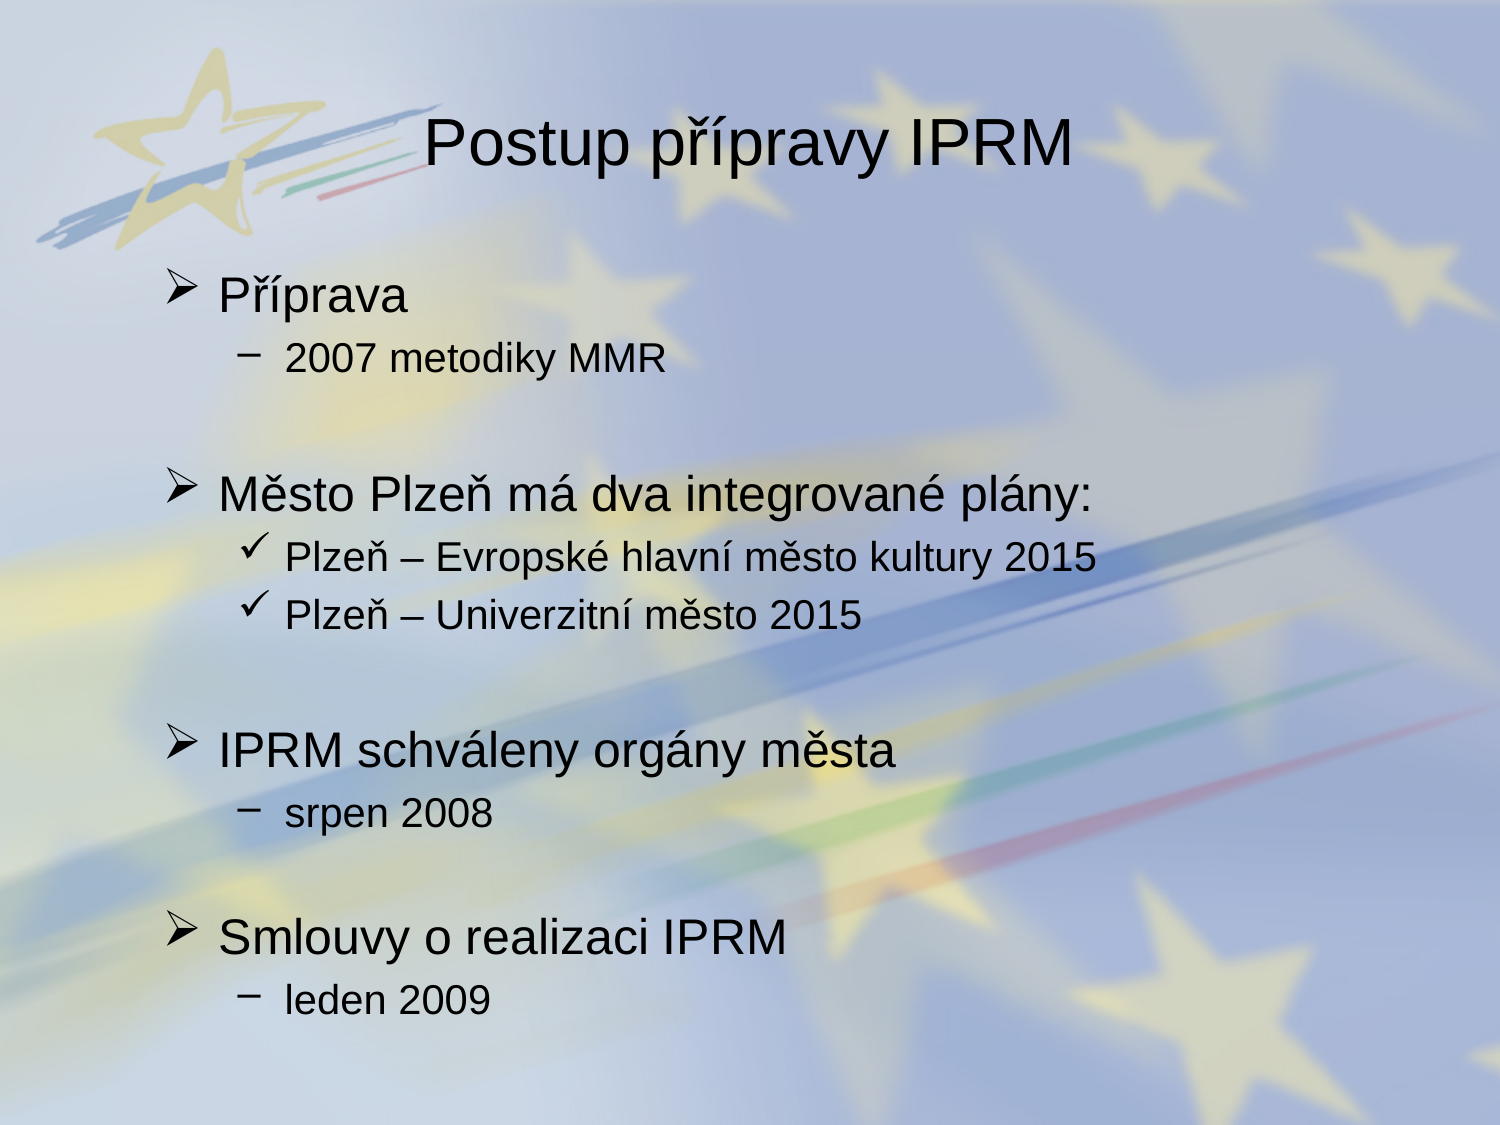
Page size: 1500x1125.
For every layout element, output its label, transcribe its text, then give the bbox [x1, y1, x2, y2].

title Postup přípravy IPRM [74, 44, 1426, 233]
picture [0, 0, 1500, 1125]
list Příprava 2007 metodiky MMR Město Plzeň má dva integrované plány: Plzeň – Evropské hlavní město kultury 2015 Plzeň – Univerzitní město 2015 IPRM schváleny orgány města srpen 2008 Smlouvy o realizaci IPRM leden 2009 [147, 255, 1388, 1052]
